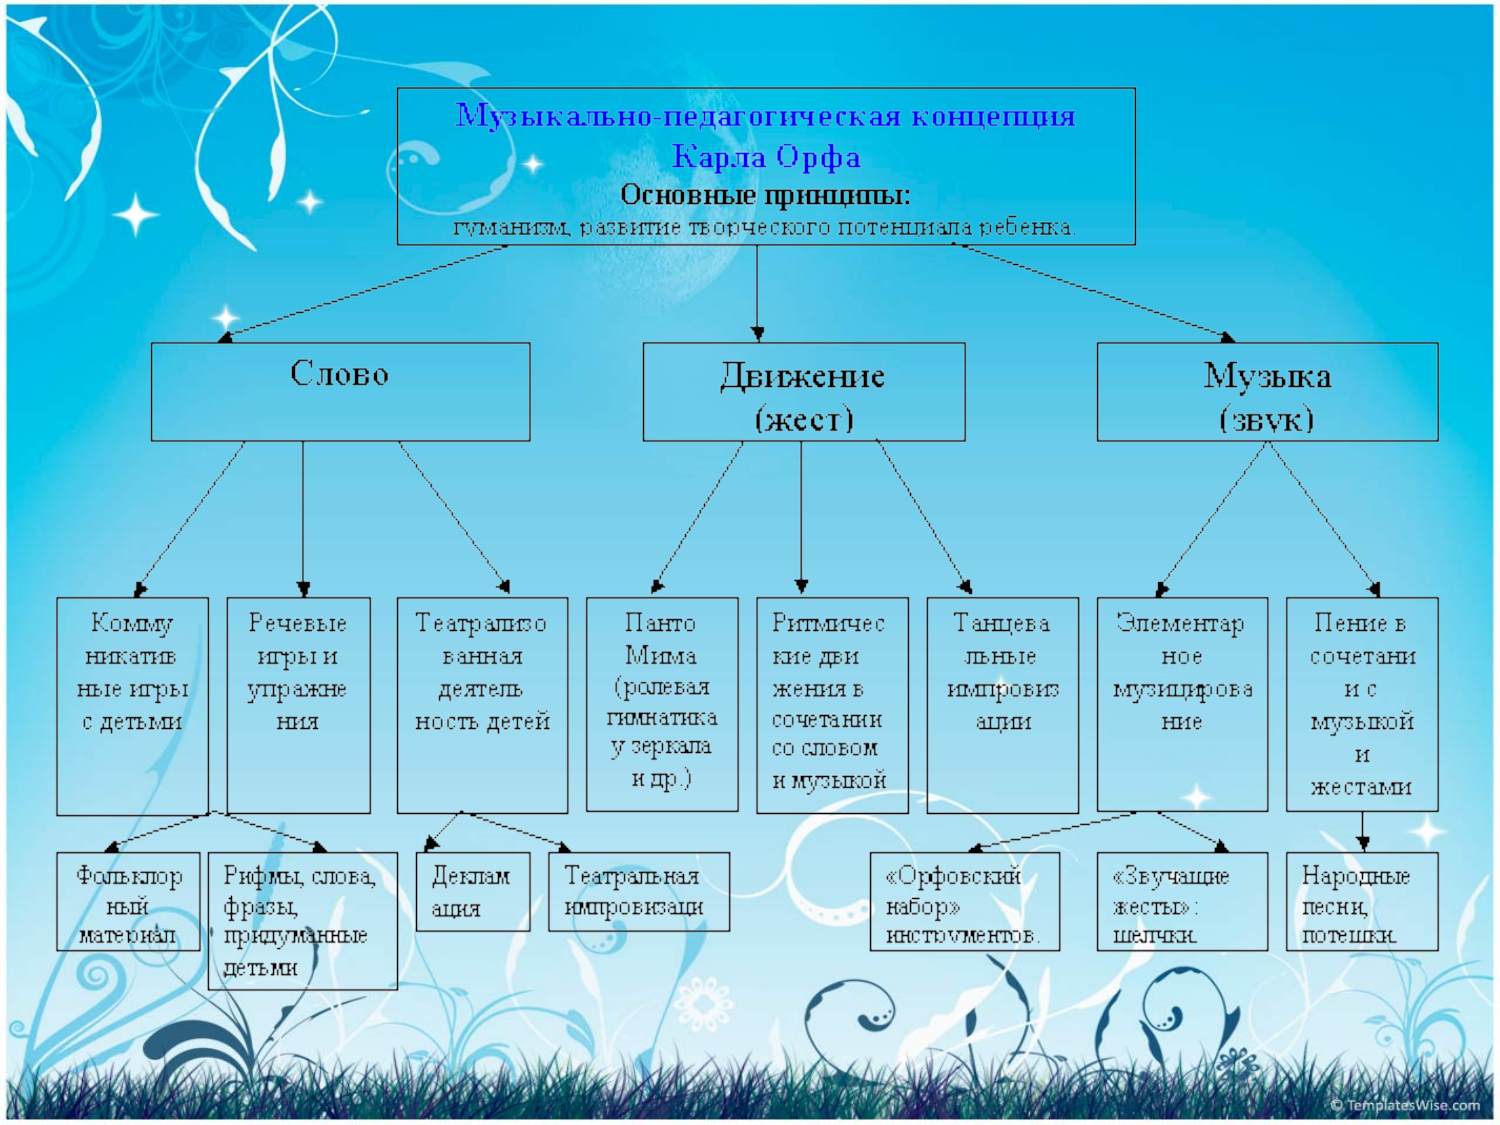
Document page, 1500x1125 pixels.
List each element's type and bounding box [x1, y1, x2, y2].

picture [0, 0, 1500, 1125]
list [46, 81, 1466, 997]
